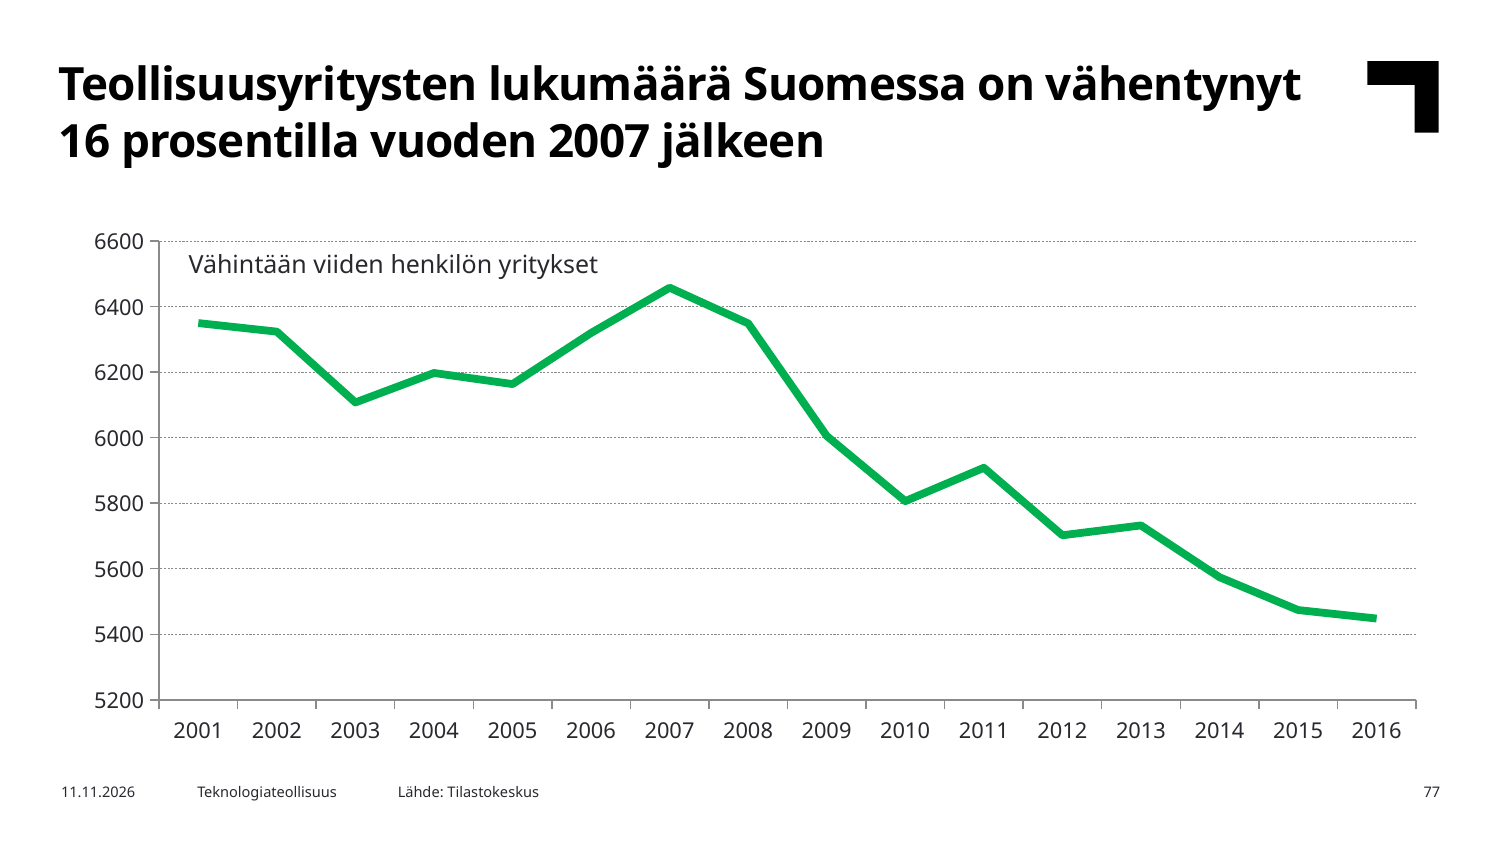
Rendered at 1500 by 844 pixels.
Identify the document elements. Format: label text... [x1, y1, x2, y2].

footer Teknologiateollisuus [182, 775, 382, 803]
list Teollisuusyritysten lukumäärä Suomessa on vähentynyt 16 prosentilla vuoden 2007 jälkeen [41, 46, 1353, 153]
slide_number 77 [1313, 775, 1456, 803]
chart [62, 219, 1440, 763]
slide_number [46, 775, 182, 803]
list Lähde: Tilastokeskus [382, 775, 871, 803]
